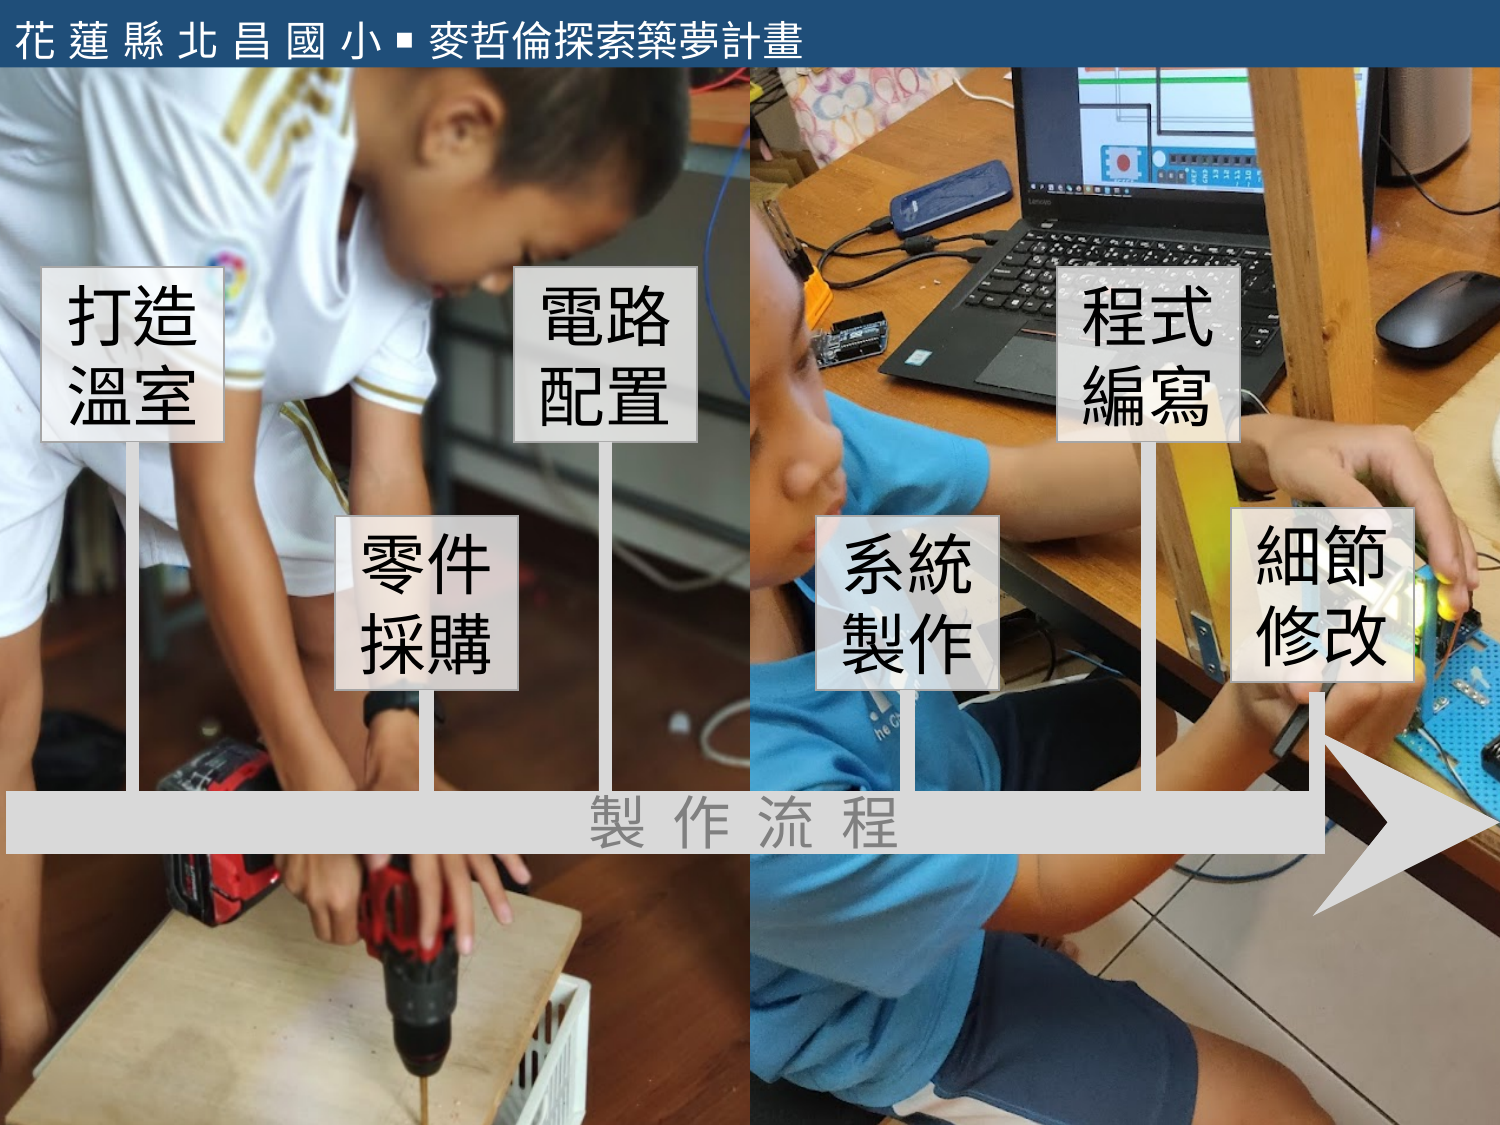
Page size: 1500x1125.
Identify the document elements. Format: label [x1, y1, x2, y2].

text_box [0, 0, 1500, 73]
picture [0, 73, 1500, 1125]
